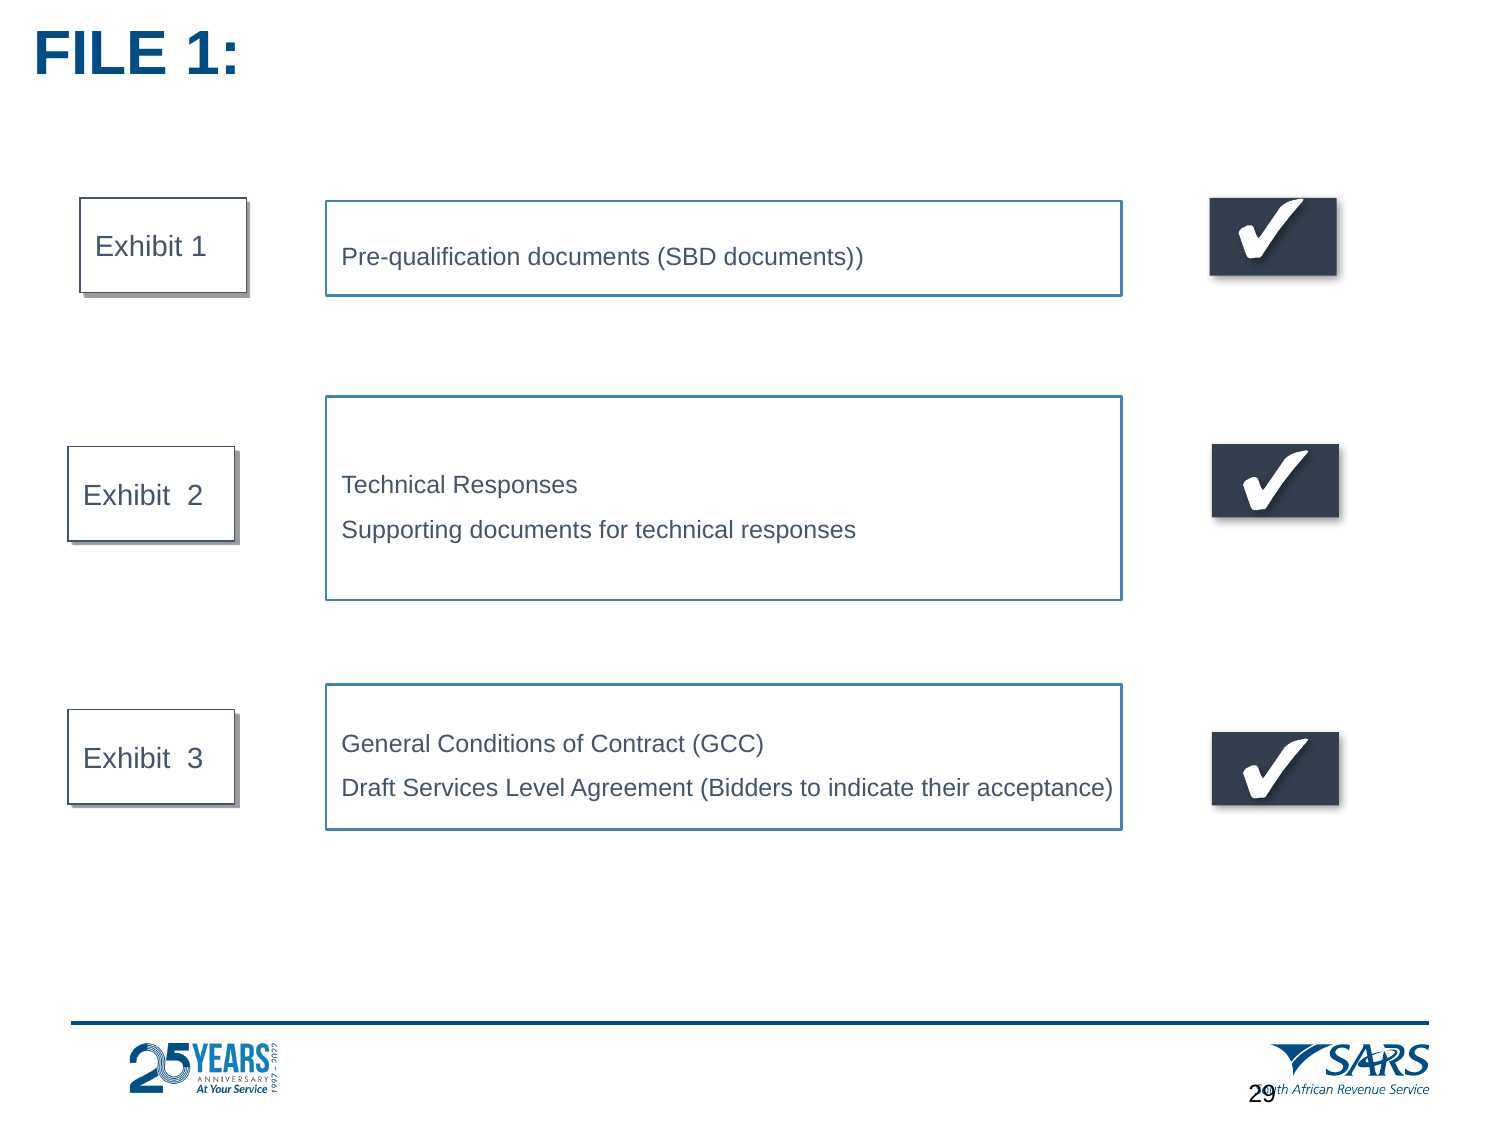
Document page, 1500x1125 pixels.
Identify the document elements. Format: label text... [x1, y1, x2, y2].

text_box [1209, 197, 1337, 276]
text_box FILE 1: [18, 12, 1500, 101]
text_box [1243, 450, 1308, 511]
text_box Exhibit 3 [68, 709, 235, 805]
slide_number 28 [1191, 1076, 1333, 1108]
text_box Technical Responses Supporting documents for technical responses [325, 396, 1122, 600]
text_box Exhibit 1 [79, 197, 247, 293]
text_box Exhibit 2 [68, 446, 235, 542]
text_box [1211, 444, 1339, 518]
text_box General Conditions of Contract (GCC) Draft Services Level Agreement (Bidders to indicate their acceptance) [325, 684, 1122, 830]
text_box [1238, 198, 1304, 259]
text_box [1243, 738, 1308, 799]
text_box [1211, 732, 1339, 806]
text_box Pre-qualification documents (SBD documents)) [325, 201, 1122, 296]
